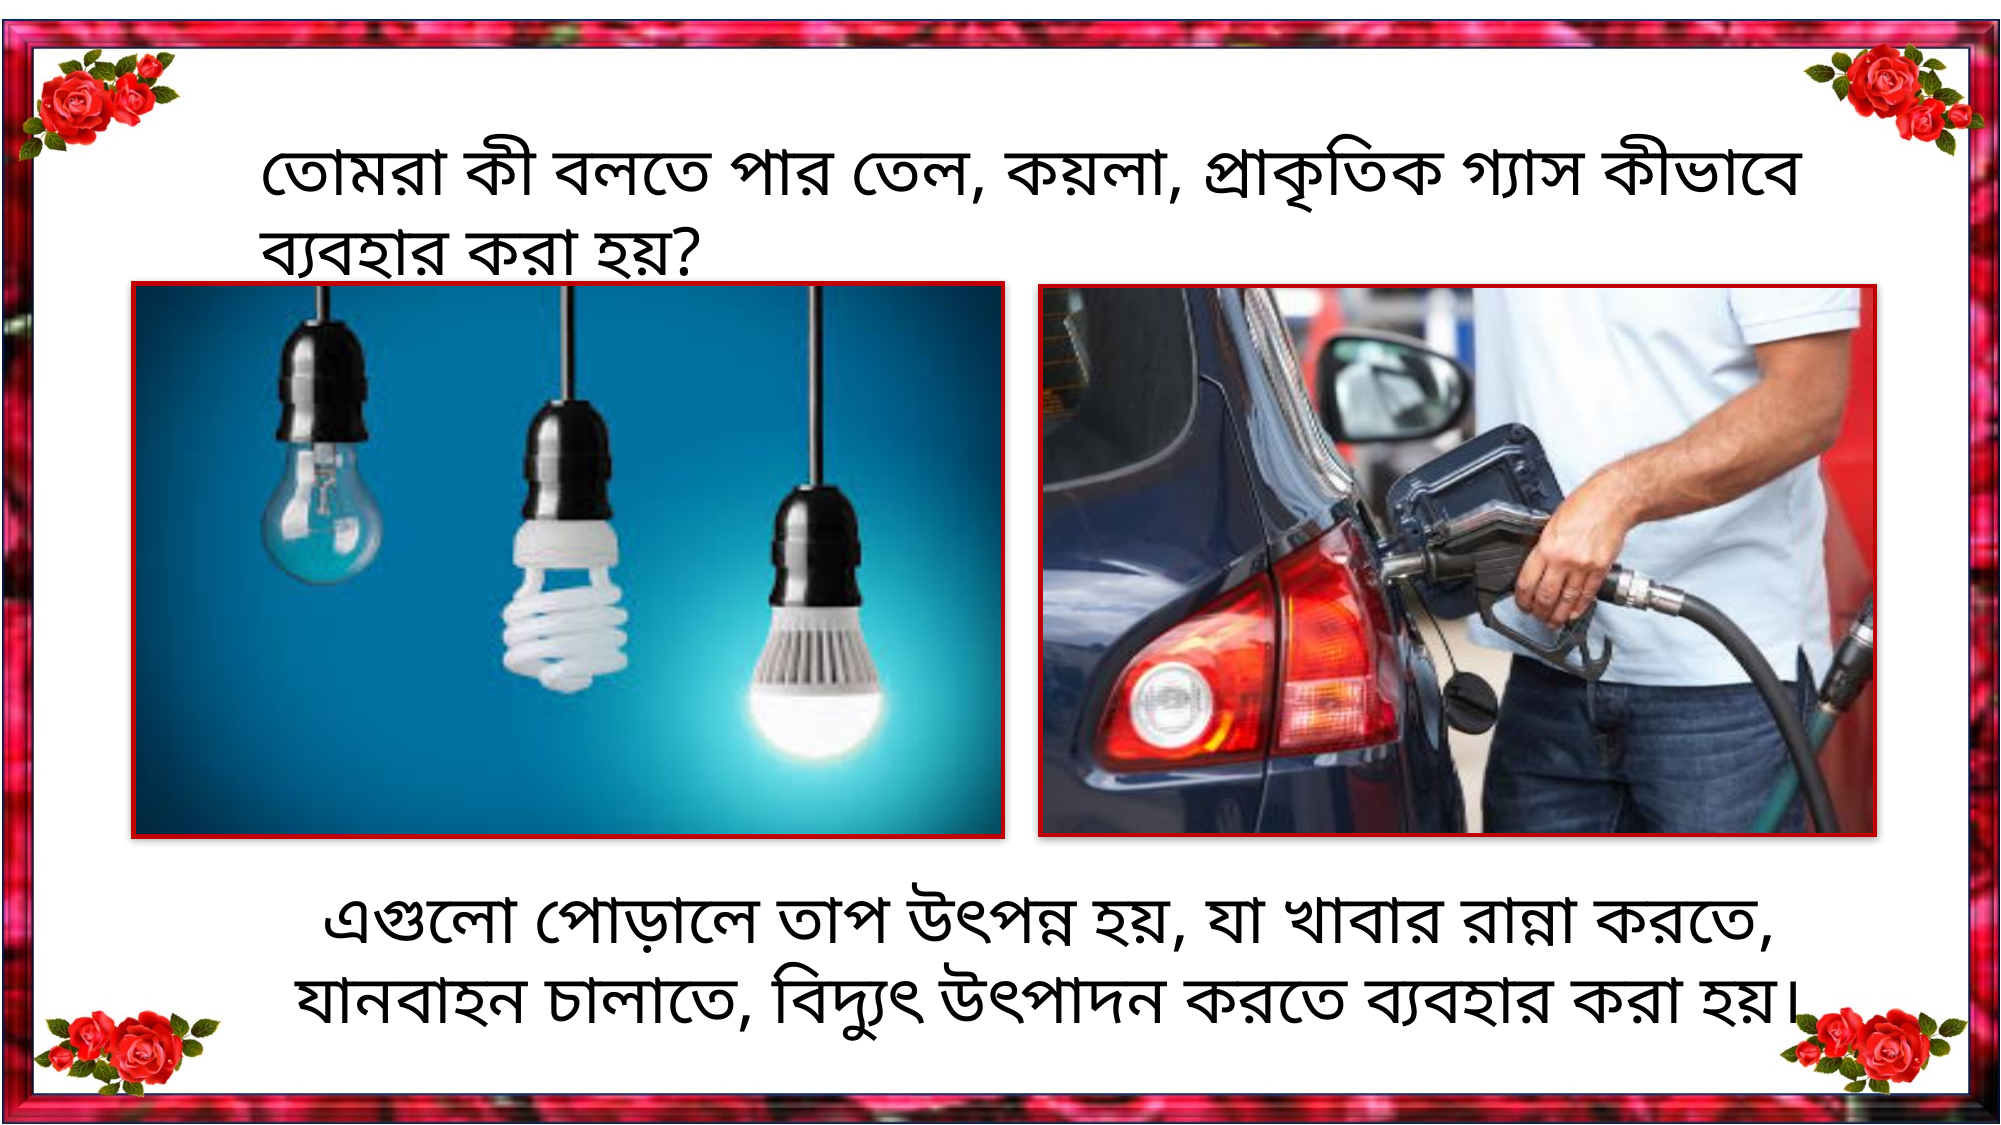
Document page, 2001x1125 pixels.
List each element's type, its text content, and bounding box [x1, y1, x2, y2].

picture [0, 0, 2001, 1125]
text_box তোমরা কী বলতে পার তেল, কয়লা, প্রাকৃতিক গ্যাস কীভাবে ব্যবহার করা হয়? [245, 121, 1873, 297]
text_box এগুলো পোড়ালে তাপ উৎপন্ন হয়, যা খাবার রান্না করতে, যানবাহন চালাতে, বিদ্যুৎ উৎপাদন করতে ব্যবহার করা হয়। [249, 869, 1850, 1044]
